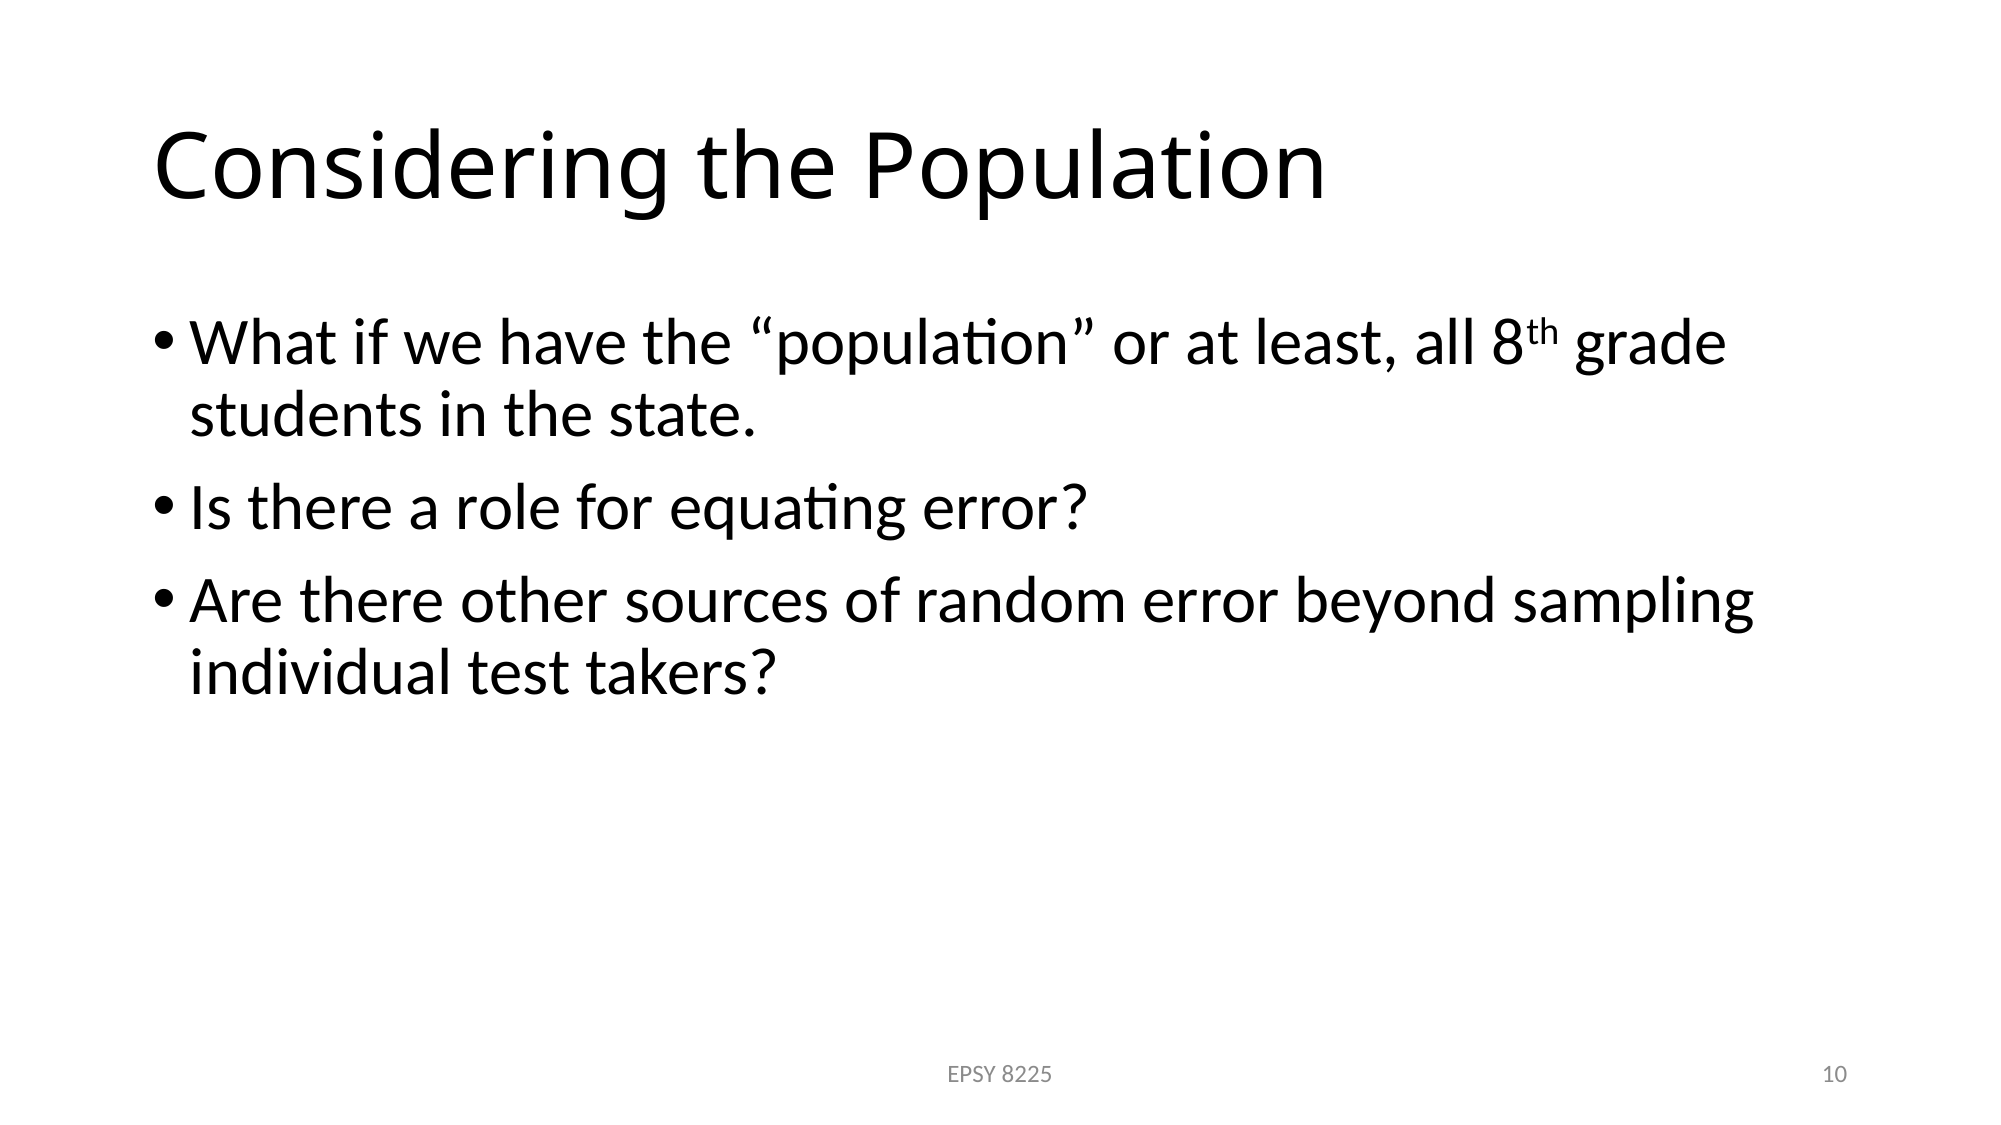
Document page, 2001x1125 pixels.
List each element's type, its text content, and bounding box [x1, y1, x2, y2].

list What if we have the “population” or at least, all 8th grade students in the state. Is there a role for equating error? Are there other sources of random error beyond sampling individual test takers? [137, 299, 1863, 1014]
title Considering the Population [137, 59, 1863, 278]
slide_number 10 [1412, 1042, 1863, 1103]
footer EPSY 8225 [662, 1042, 1338, 1103]
